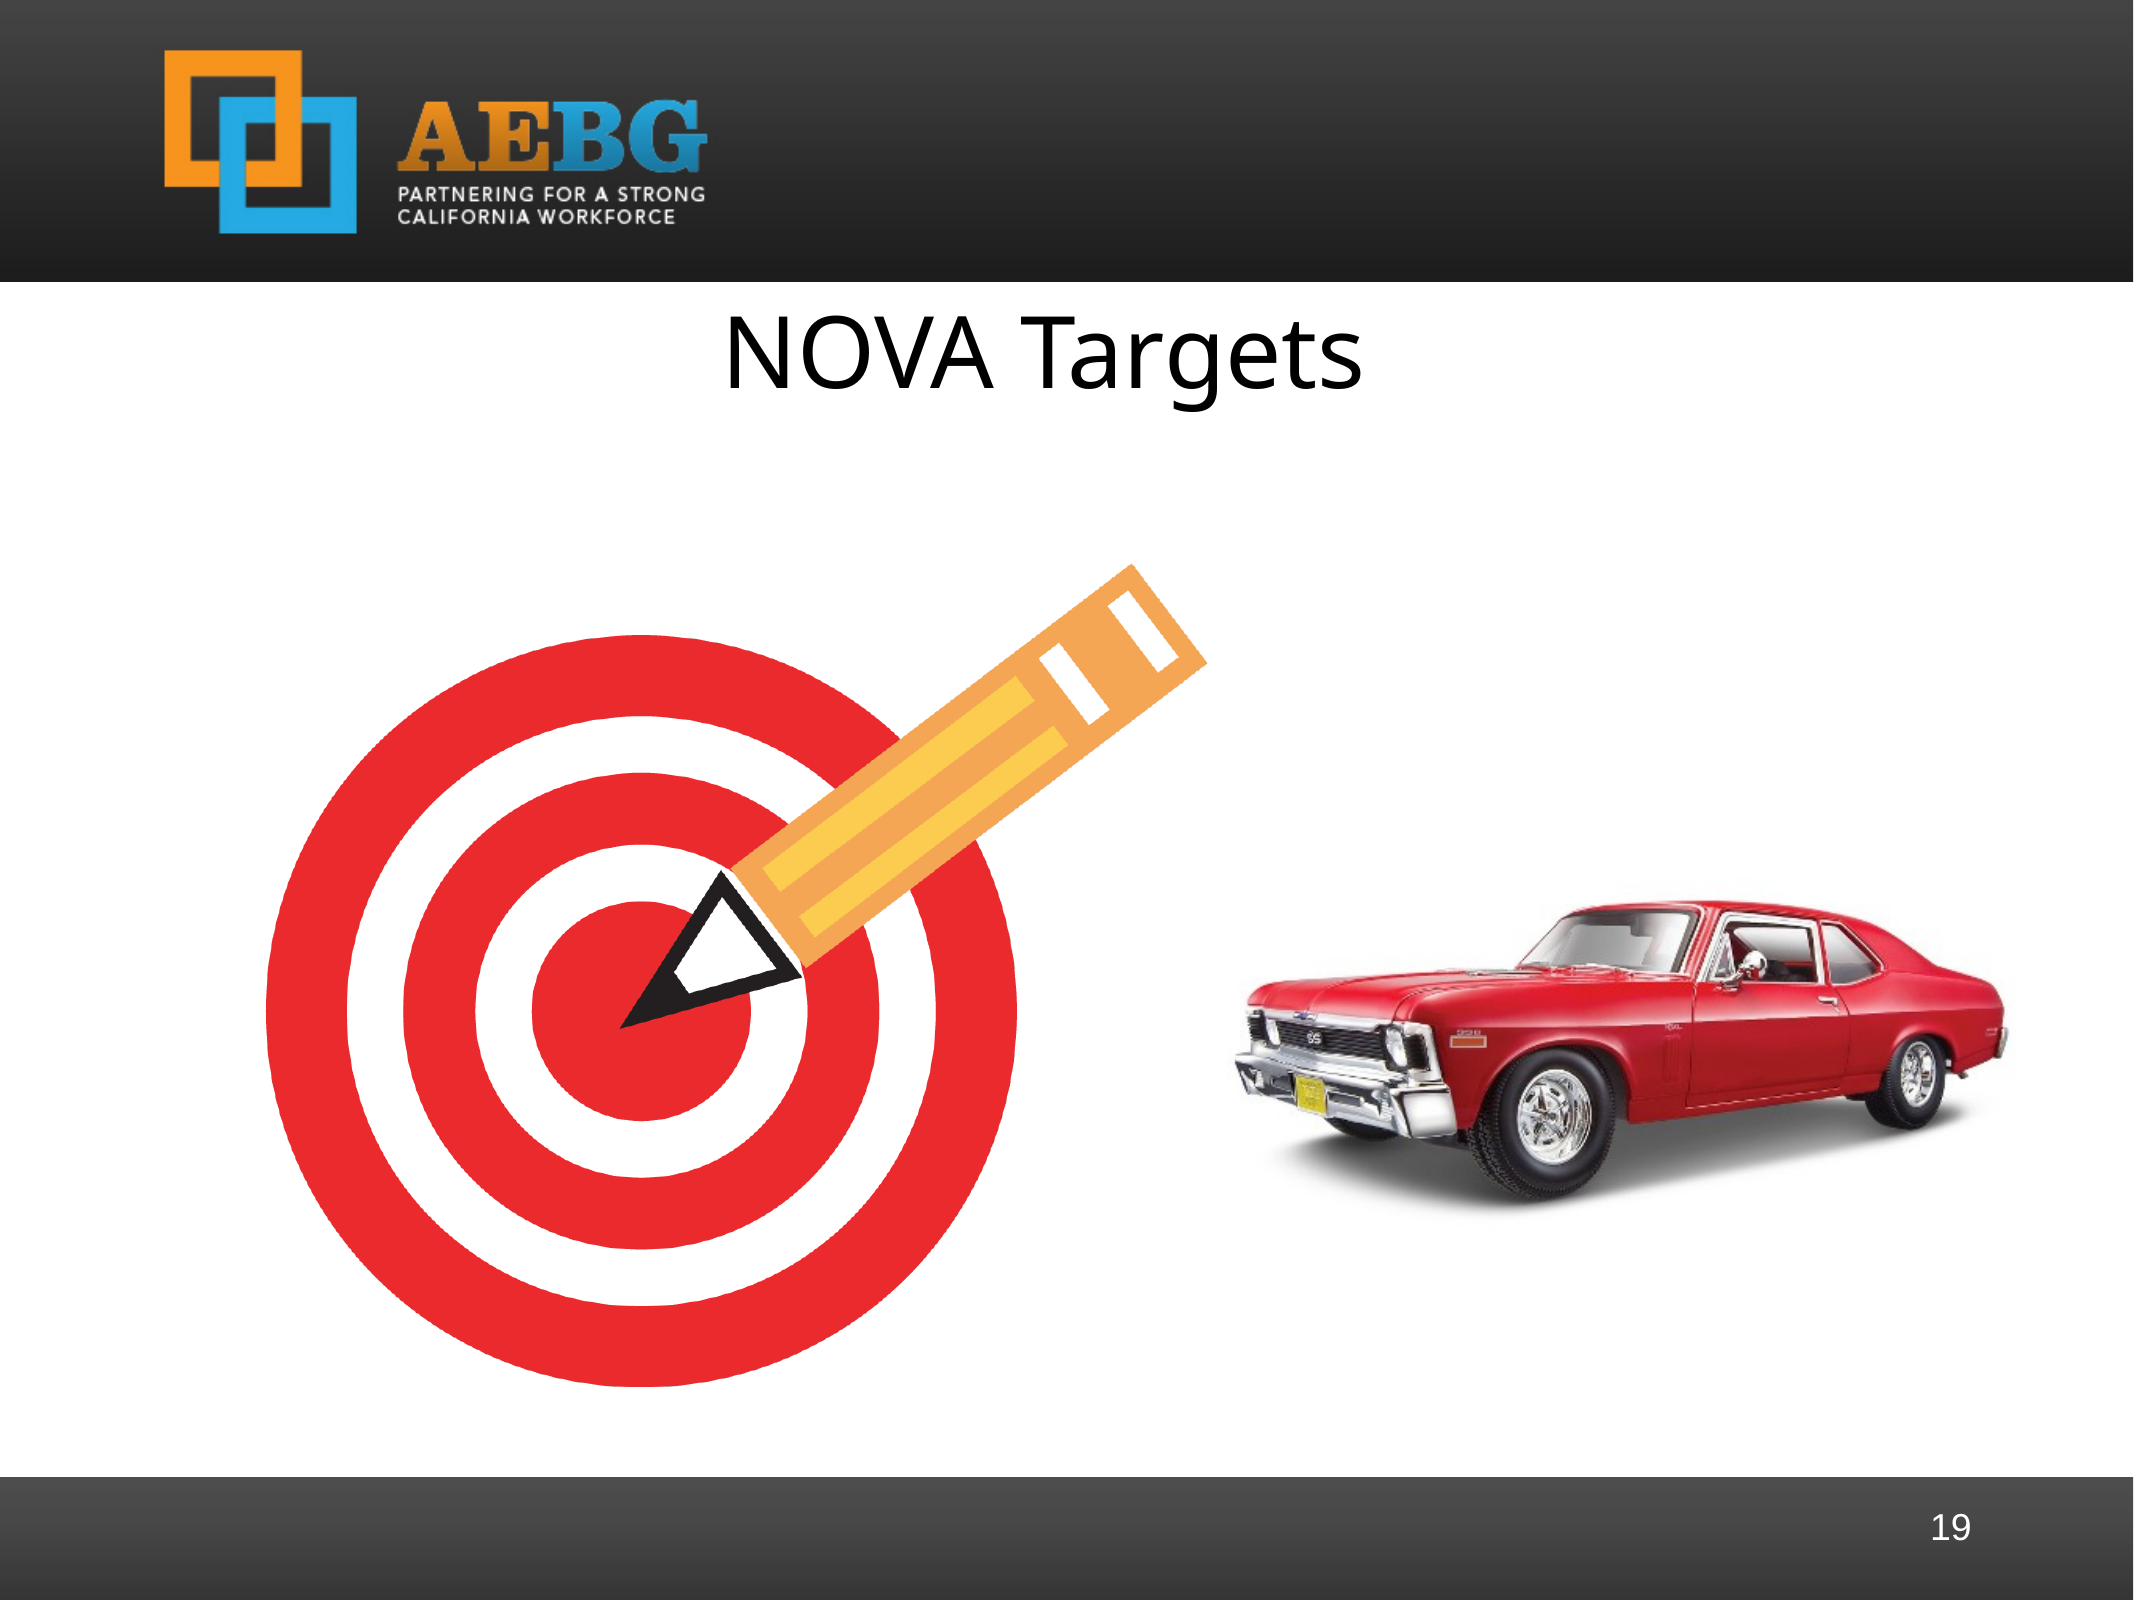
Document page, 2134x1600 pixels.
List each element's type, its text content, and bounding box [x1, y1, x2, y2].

picture [1215, 654, 2029, 1468]
list NOVA Targets [60, 281, 2028, 465]
slide_number 19 [1506, 1483, 1987, 1569]
picture [0, 1477, 2134, 1600]
picture [0, 0, 2134, 282]
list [255, 485, 1216, 1447]
